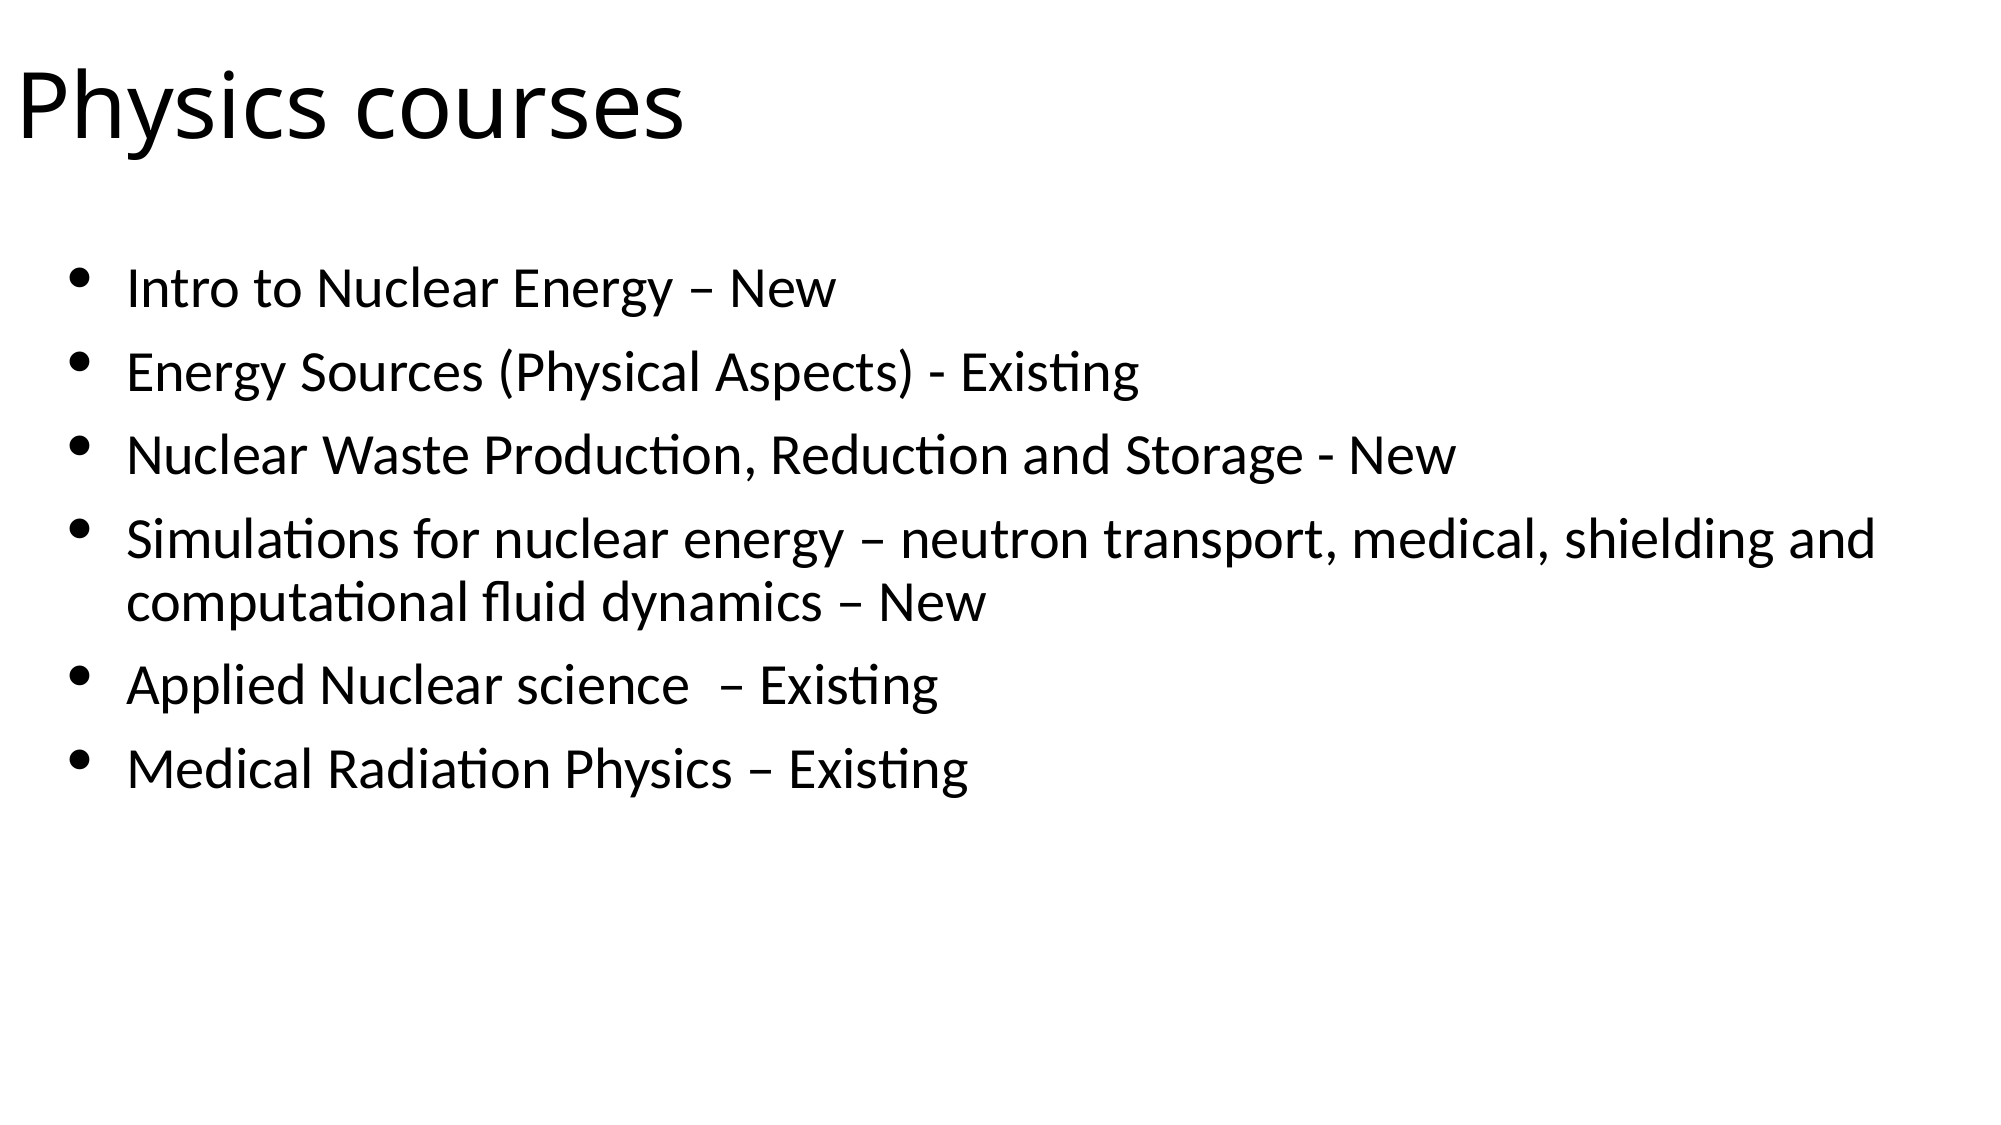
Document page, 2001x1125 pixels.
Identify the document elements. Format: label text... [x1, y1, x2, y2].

title Physics courses [0, 0, 1725, 218]
list Intro to Nuclear Energy – New Energy Sources (Physical Aspects) - Existing Nuclear Waste Production, Reduction and Storage - New Simulations for nuclear energy – neutron transport, medical, shielding and computational fluid dynamics – New Applied Nuclear science – Existing Medical Radiation Physics – Existing [54, 249, 1922, 964]
